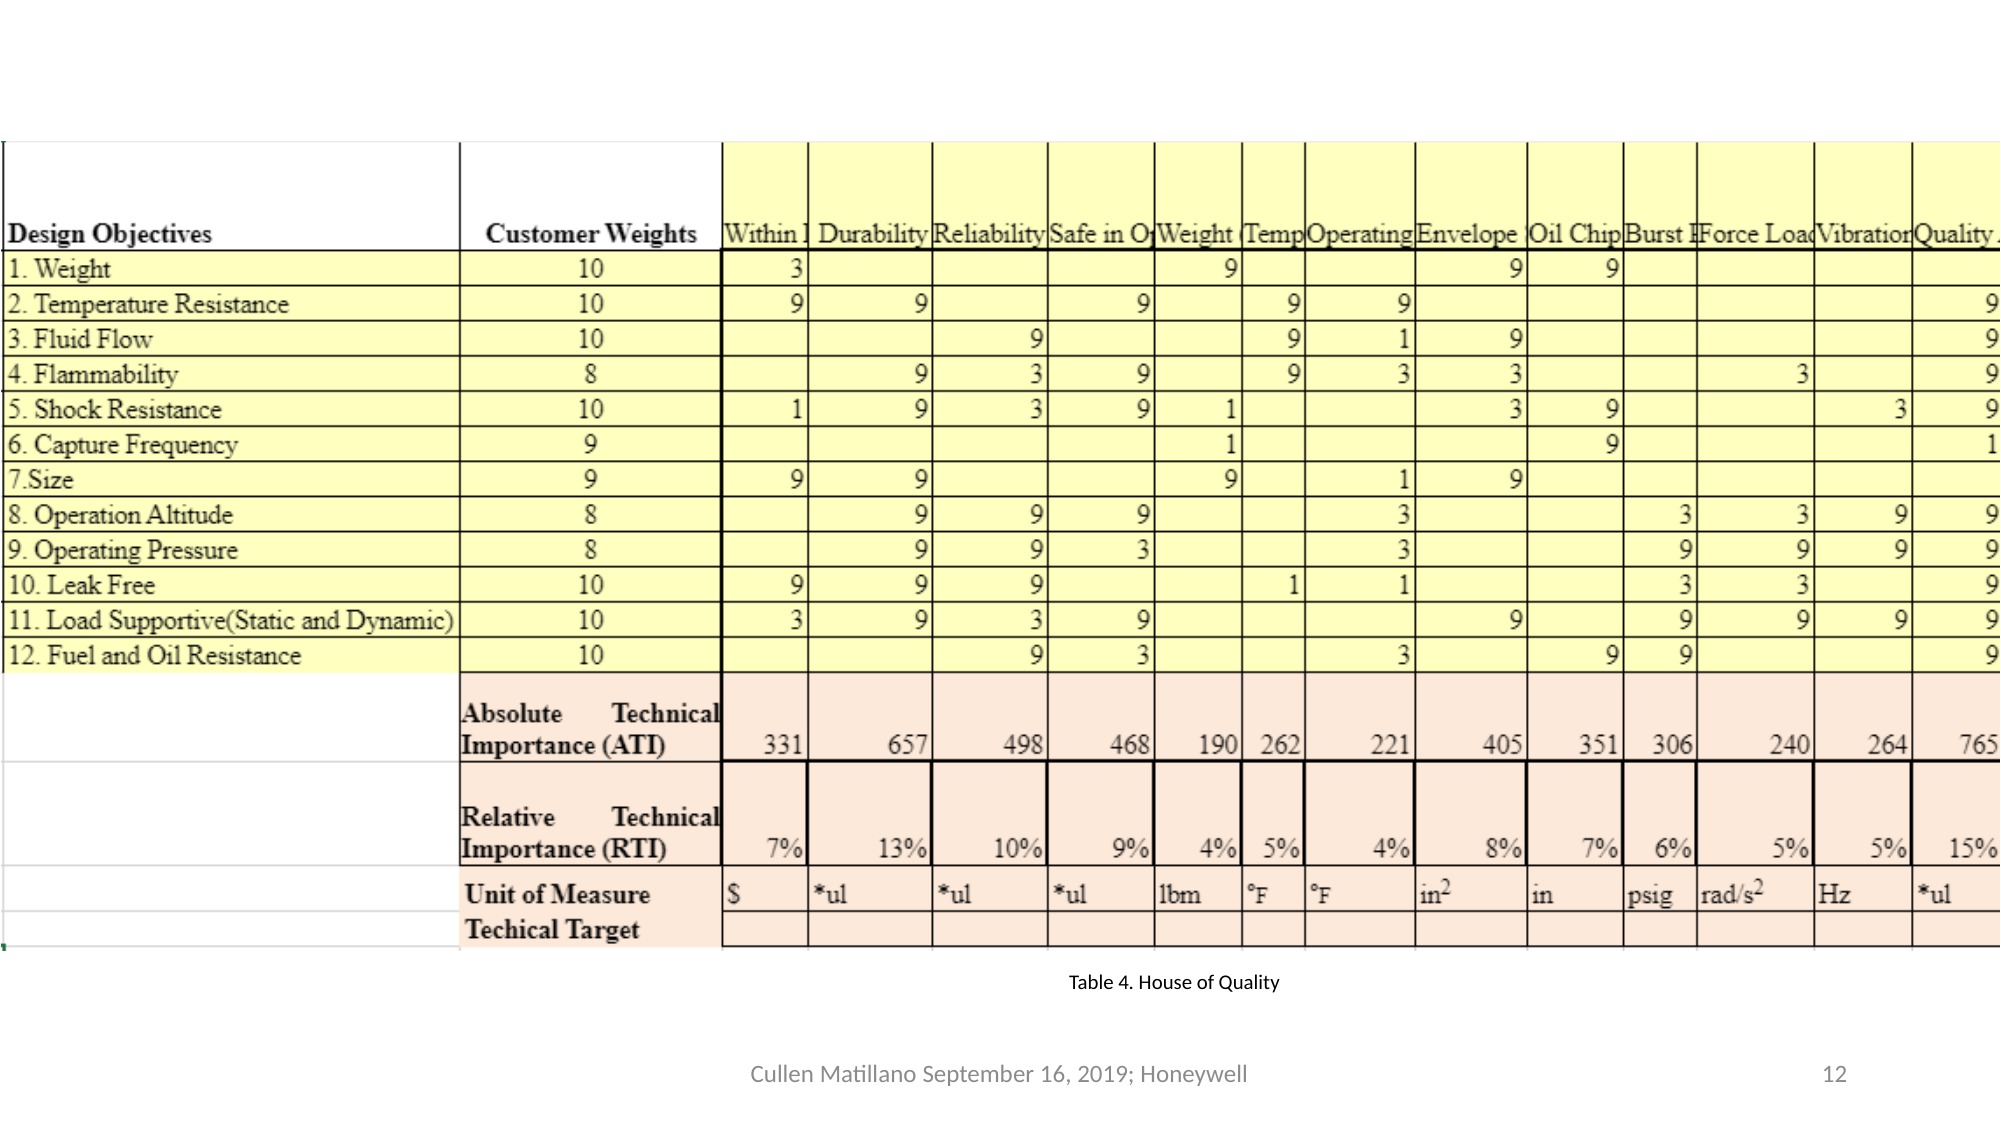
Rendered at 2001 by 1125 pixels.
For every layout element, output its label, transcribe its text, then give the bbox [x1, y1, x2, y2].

text_box Table 4. House of Quality [1054, 961, 1604, 1001]
slide_number 12 [1412, 1042, 1863, 1103]
picture [1, 141, 2000, 951]
footer Cullen Matillano September 16, 2019; Honeywell [662, 1042, 1338, 1103]
